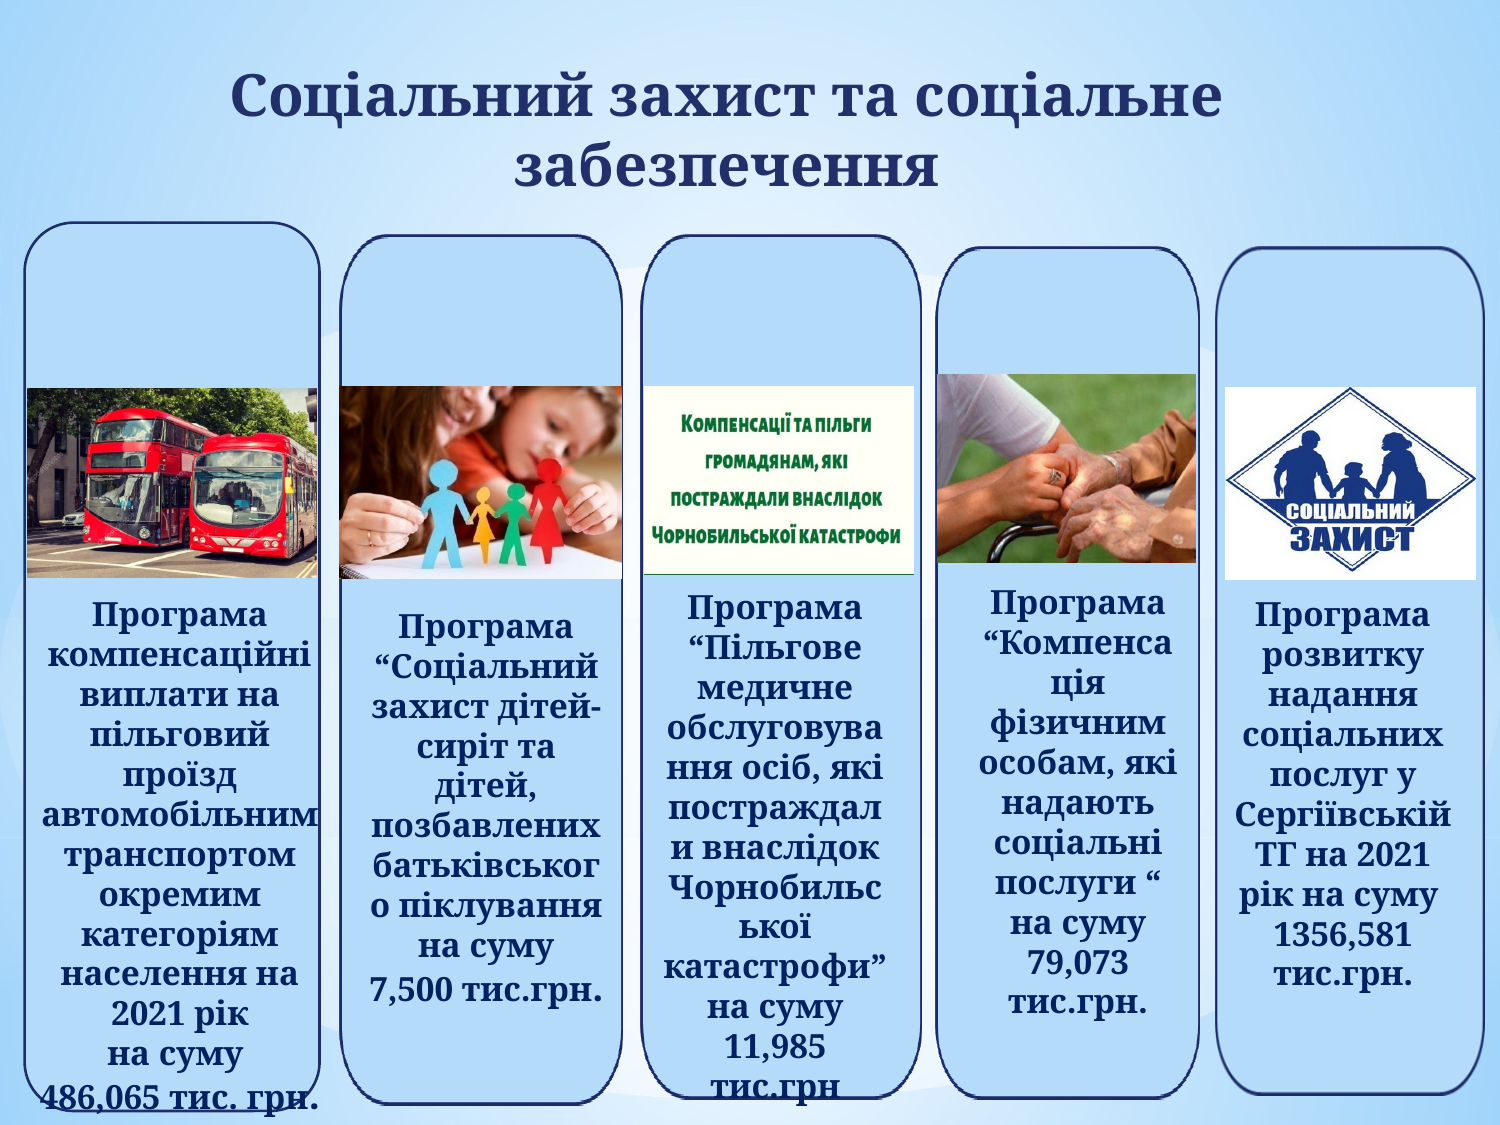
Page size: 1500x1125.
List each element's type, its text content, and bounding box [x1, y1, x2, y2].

text_box Соціальний захист та соціальне забезпечення [93, 50, 1360, 206]
picture [640, 234, 922, 1101]
picture [935, 245, 1201, 1101]
text_box [23, 221, 321, 390]
picture [27, 388, 317, 578]
picture [1214, 245, 1485, 1096]
text_box Програма компенсаційні виплати на пільговий проїзд автомобільним транспортом окремим категоріям населення на 2021 рік на суму 486,065 тис. грн. [20, 585, 340, 1125]
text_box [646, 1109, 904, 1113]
picture [339, 234, 623, 1107]
